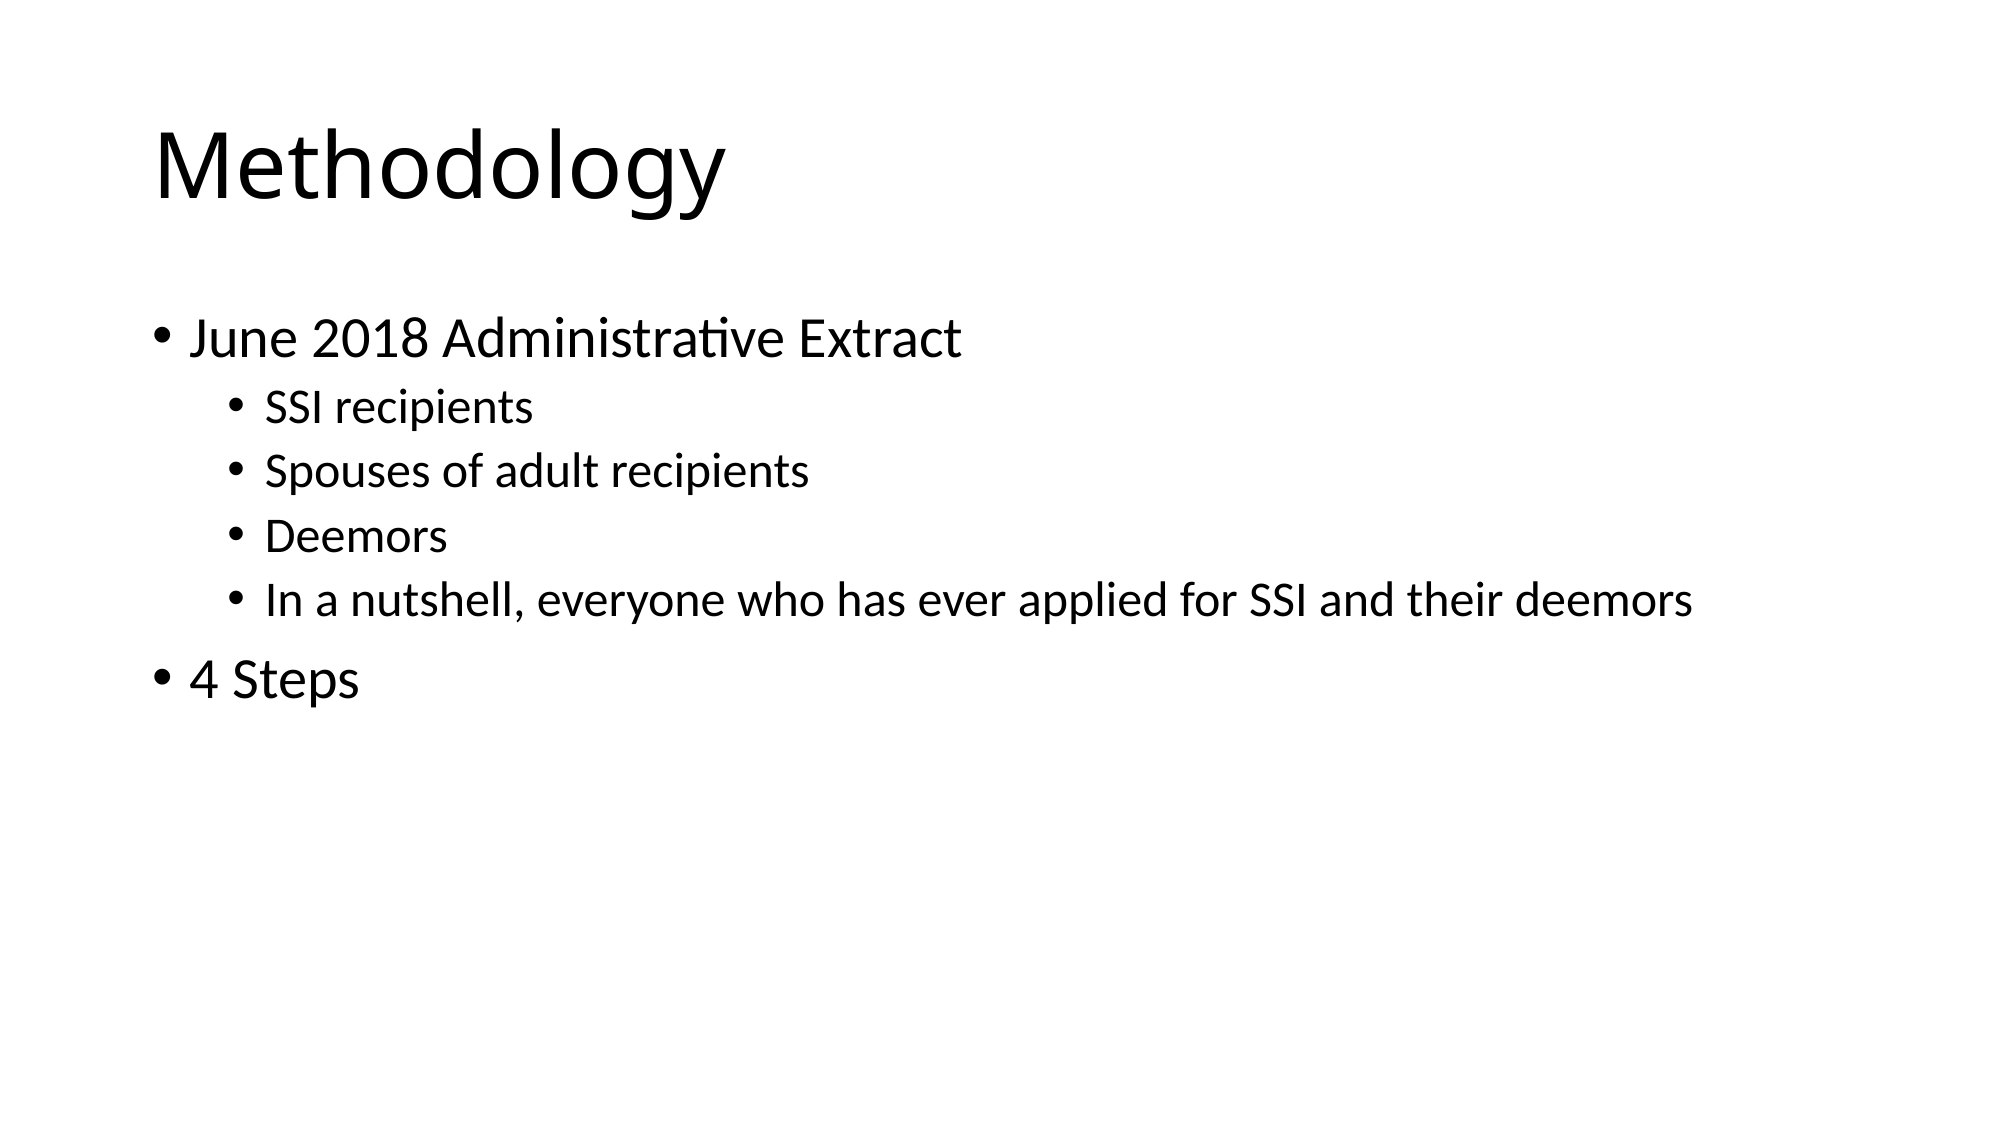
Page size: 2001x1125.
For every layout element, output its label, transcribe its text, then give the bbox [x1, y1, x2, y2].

title Methodology [137, 59, 1863, 278]
list June 2018 Administrative Extract SSI recipients Spouses of adult recipients Deemors In a nutshell, everyone who has ever applied for SSI and their deemors 4 Steps [137, 299, 1863, 1014]
